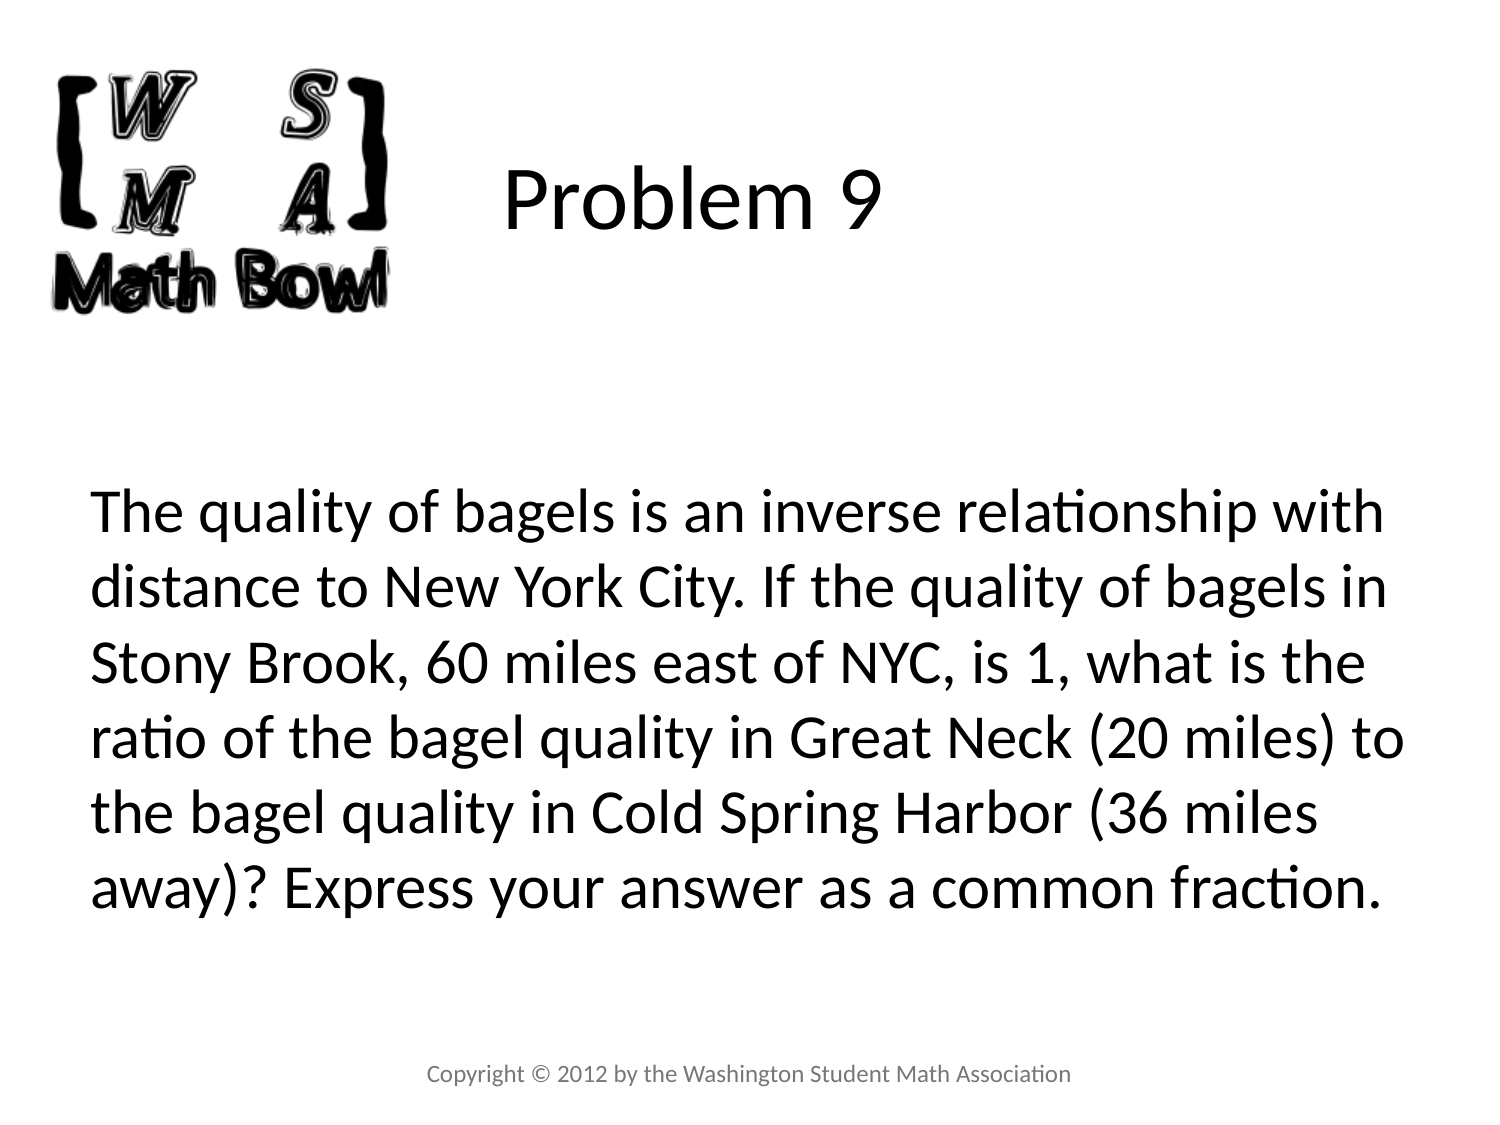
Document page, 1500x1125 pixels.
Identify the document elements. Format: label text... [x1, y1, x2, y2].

text_box Copyright © 2012 by the Washington Student Math Association [374, 1050, 1125, 1095]
picture [48, 62, 401, 324]
list The quality of bagels is an inverse relationship with distance to New York City. If the quality of bagels in Stony Brook, 60 miles east of NYC, is 1, what is the ratio of the bagel quality in Great Neck (20 miles) to the bagel quality in Cold Spring Harbor (36 miles away)? Express your answer as a common fraction. [75, 462, 1425, 950]
title Problem 9 [487, 99, 1400, 287]
